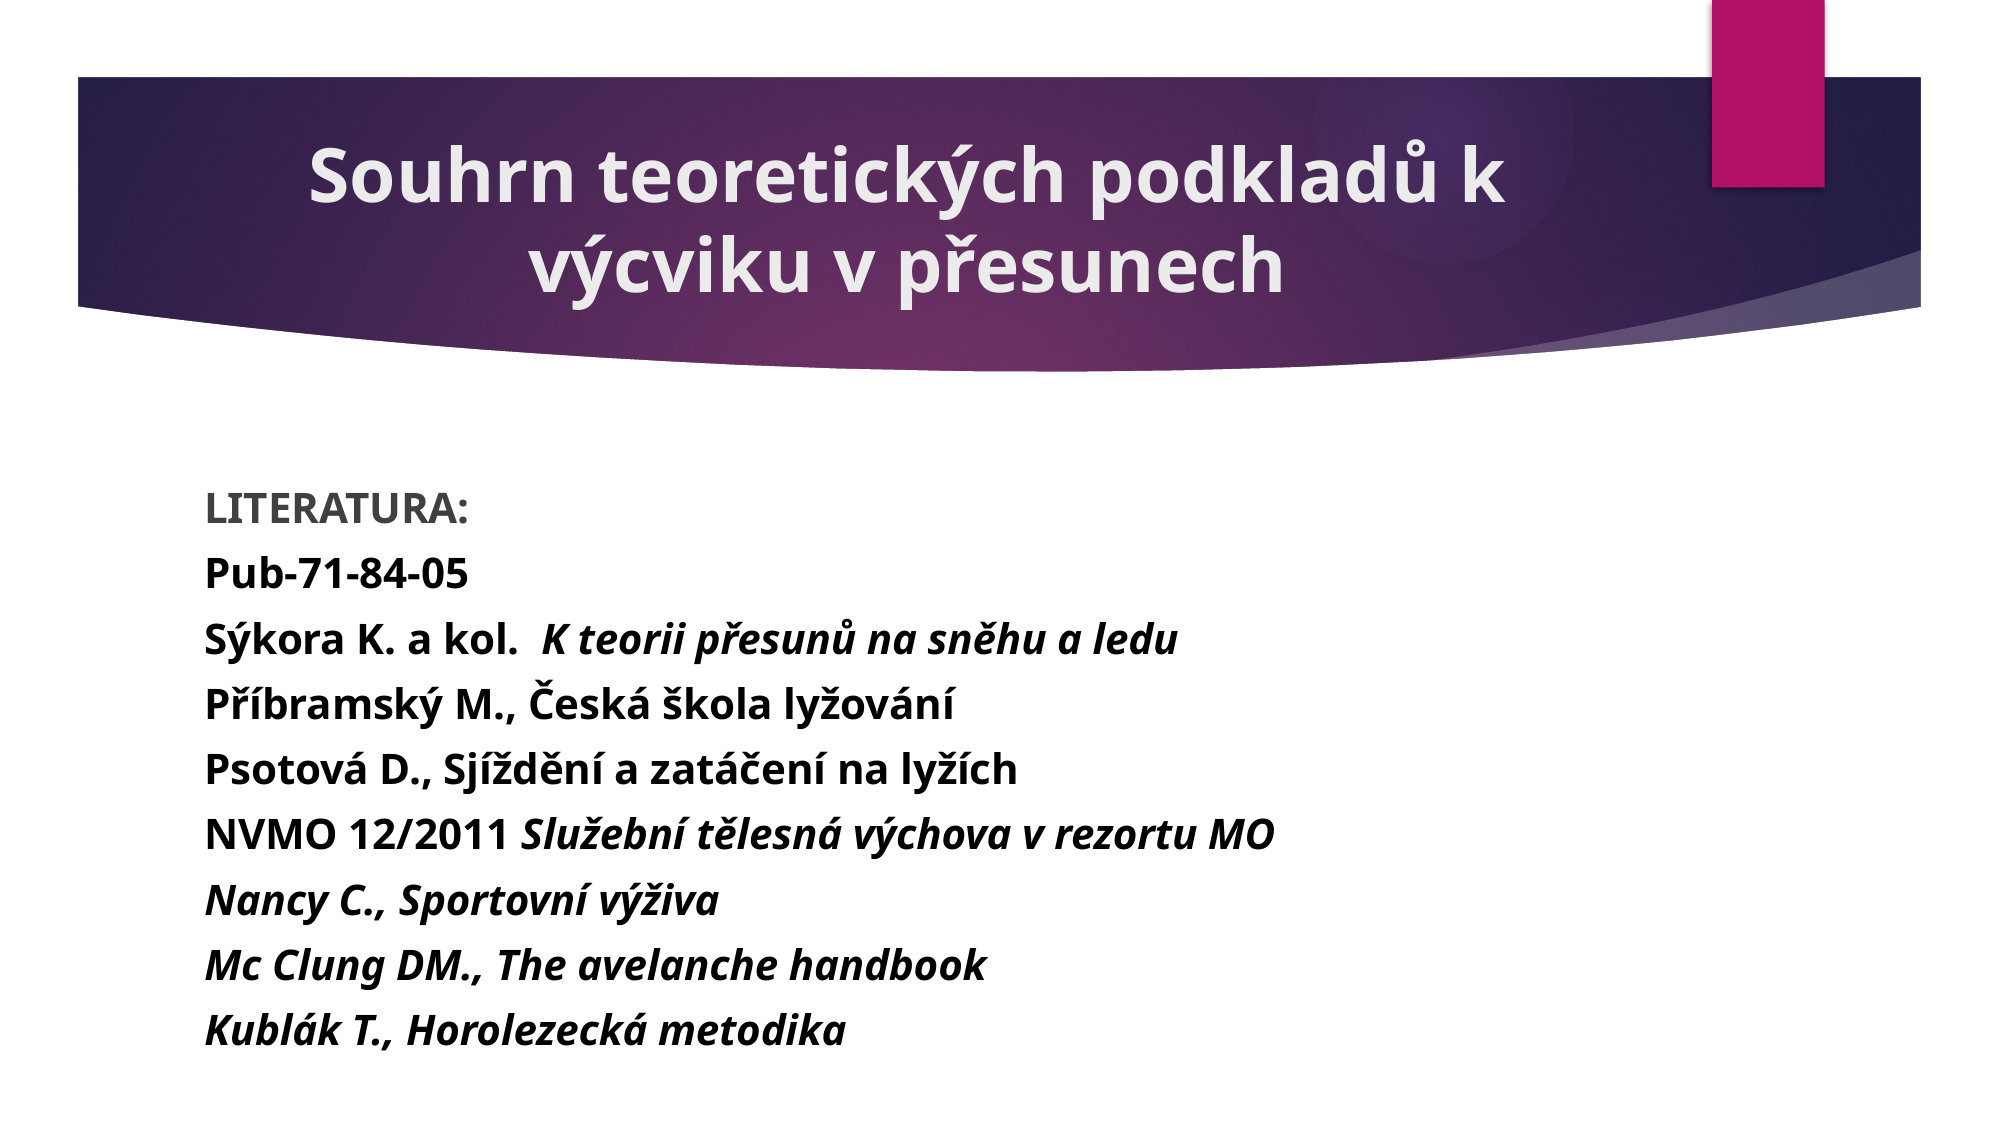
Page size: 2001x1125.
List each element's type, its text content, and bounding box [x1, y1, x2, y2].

title Souhrn teoretických podkladů k výcviku v přesunech [189, 159, 1627, 276]
list LITERATURA: Pub-71-84-05 Sýkora K. a kol. K teorii přesunů na sněhu a ledu Příbramský M., Česká škola lyžování Psotová D., Sjíždění a zatáčení na lyžích NVMO 12/2011 Služební tělesná výchova v rezortu MO Nancy C., Sportovní výživa Mc Clung DM., The avelanche handbook Kublák T., Horolezecká metodika [189, 427, 1638, 1062]
